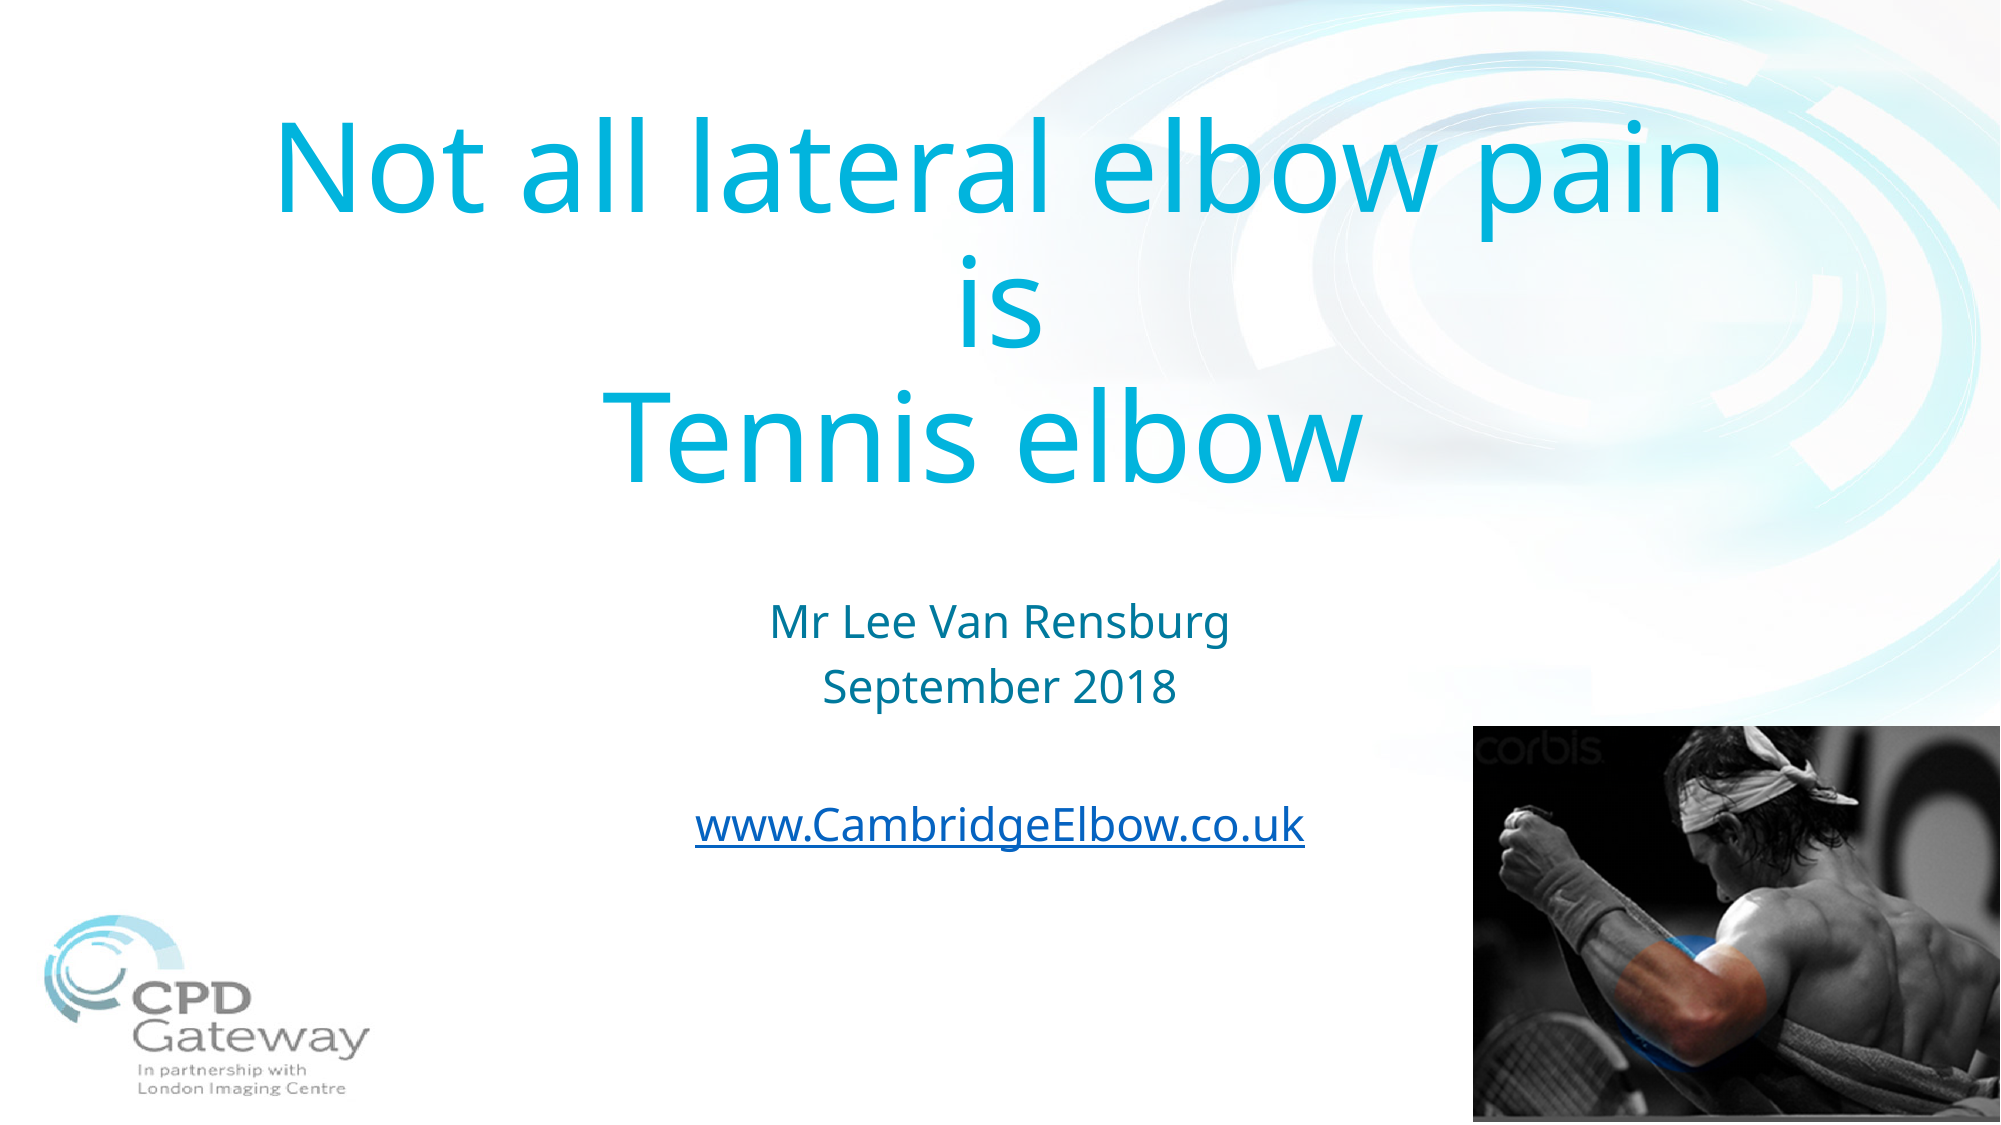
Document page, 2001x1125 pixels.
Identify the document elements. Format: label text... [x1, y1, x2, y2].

picture [1473, 726, 2000, 1122]
title Not all lateral elbow pain is Tennis elbow [249, 125, 1750, 517]
subtitle Mr Lee Van Rensburg September 2018 www.CambridgeElbow.co.uk [249, 590, 1750, 863]
